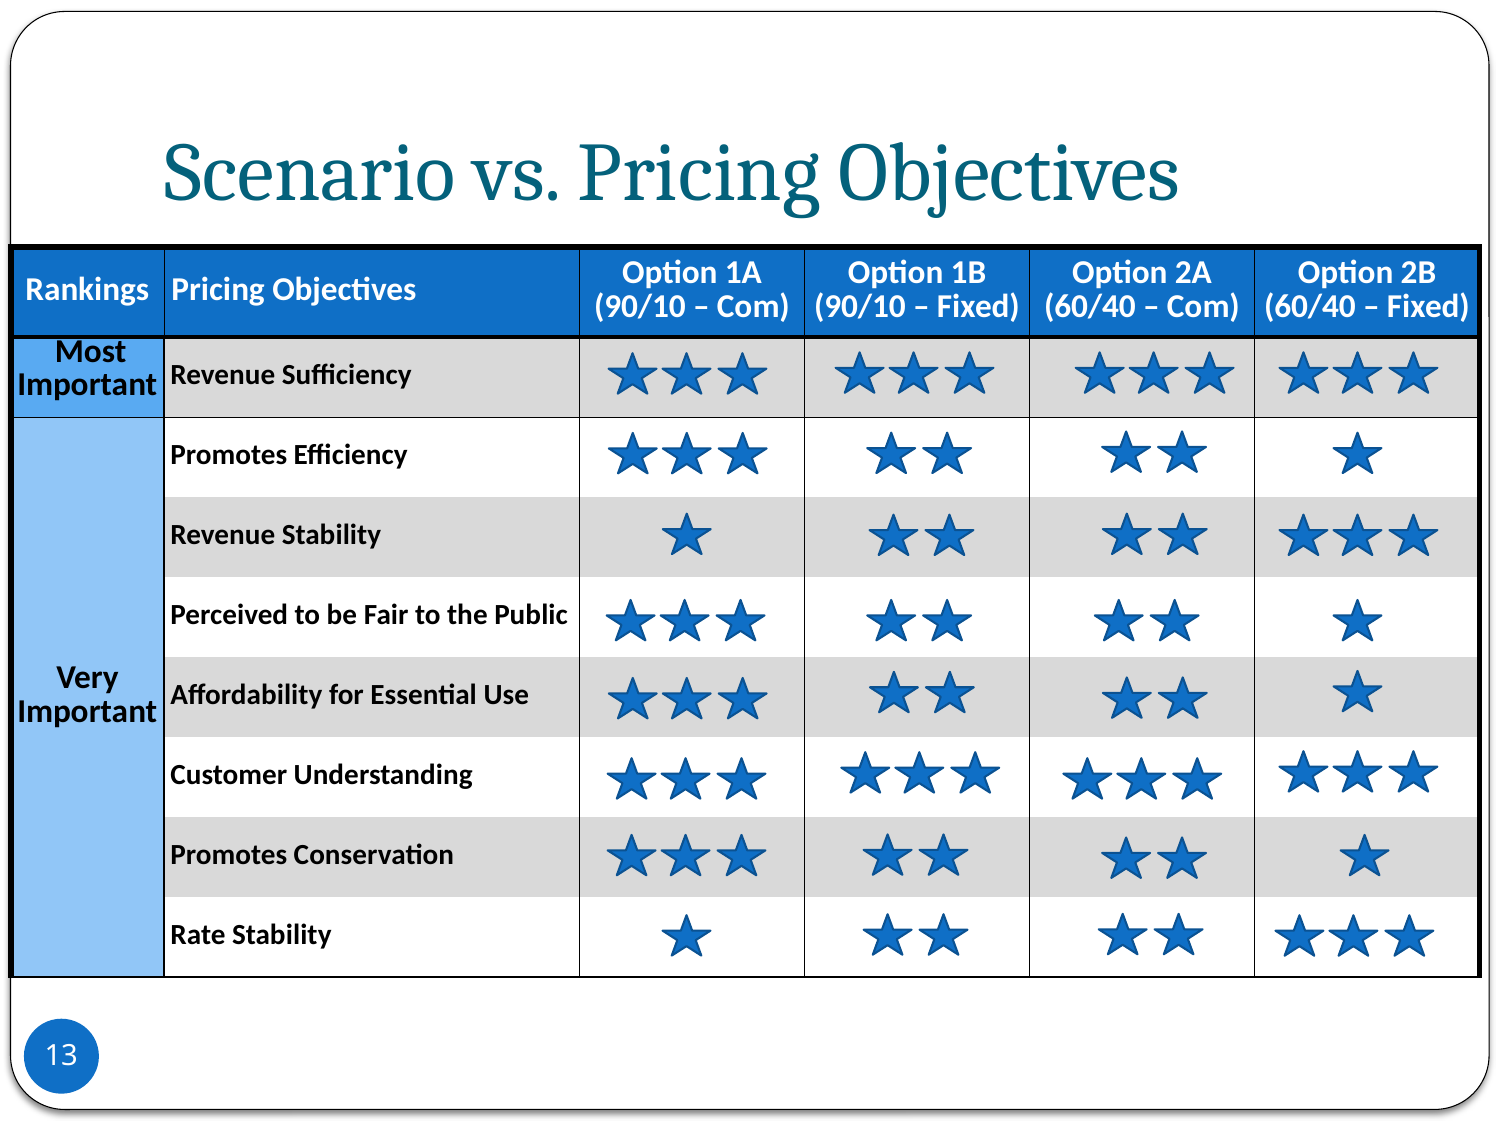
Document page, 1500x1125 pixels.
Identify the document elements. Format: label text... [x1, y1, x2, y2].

text_box [607, 352, 658, 395]
table_cell [1255, 339, 1477, 417]
table_cell [805, 577, 1029, 657]
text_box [1102, 513, 1207, 555]
table_cell [1030, 497, 1254, 577]
text_box [1332, 598, 1383, 642]
table_cell [1255, 897, 1477, 976]
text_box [608, 432, 767, 474]
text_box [869, 514, 974, 556]
slide_number 13 [23, 1018, 99, 1094]
text_box [717, 352, 768, 395]
table_cell [805, 897, 1029, 976]
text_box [1101, 837, 1207, 879]
table_cell [1030, 817, 1254, 897]
table_cell [1030, 418, 1254, 497]
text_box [1102, 677, 1207, 719]
table_cell [1255, 657, 1477, 737]
table_cell Revenue Stability [165, 497, 579, 577]
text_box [835, 352, 994, 394]
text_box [606, 599, 765, 641]
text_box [1063, 757, 1222, 799]
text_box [608, 677, 767, 719]
table_header Option 2A (60/40 – Com) [1030, 250, 1254, 335]
text_box [1332, 669, 1383, 713]
text_box [1332, 431, 1383, 474]
table_header Option 2B (60/40 – Fixed) [1255, 250, 1477, 335]
table_cell [805, 339, 1029, 417]
table_header Option 1B (90/10 – Fixed) [805, 250, 1029, 335]
table_cell [580, 737, 804, 817]
table_cell [580, 817, 804, 897]
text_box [1279, 750, 1438, 792]
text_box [1101, 431, 1207, 473]
table_header Pricing Objectives [165, 250, 579, 335]
table_cell [580, 577, 804, 657]
table_cell [805, 737, 1029, 817]
table_cell [1255, 817, 1477, 897]
table_header Rankings [14, 250, 164, 335]
table_cell [805, 657, 1029, 737]
table_cell [1030, 577, 1254, 657]
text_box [1275, 914, 1434, 956]
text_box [607, 757, 766, 799]
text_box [866, 432, 972, 474]
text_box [1094, 599, 1199, 641]
table_cell Promotes Efficiency [165, 418, 579, 497]
table_cell Customer Understanding [165, 737, 579, 817]
table_cell [1255, 737, 1477, 817]
table_cell Promotes Conservation [165, 817, 579, 897]
text_box [661, 512, 712, 555]
table_cell [805, 418, 1029, 497]
table_cell [1255, 497, 1477, 577]
table_cell [1030, 339, 1254, 417]
table_cell [1255, 418, 1477, 497]
table_cell [580, 657, 804, 737]
table_cell [1030, 657, 1254, 737]
table_cell [805, 817, 1029, 897]
table_cell Revenue Sufficiency [165, 339, 579, 417]
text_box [863, 834, 968, 876]
table_cell [580, 339, 804, 417]
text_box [863, 913, 968, 955]
title Scenario vs. Pricing Objectives [150, 45, 1425, 233]
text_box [840, 751, 1000, 793]
table_cell Very Important [14, 418, 163, 976]
table_header Option 1A (90/10 – Com) [580, 250, 804, 335]
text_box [1279, 352, 1438, 394]
text_box [661, 352, 712, 395]
table_cell [1255, 577, 1477, 657]
table_cell [1030, 897, 1254, 976]
text_box [1339, 833, 1390, 877]
table_cell [580, 418, 804, 497]
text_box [869, 671, 975, 713]
table_cell [1030, 737, 1254, 817]
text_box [866, 599, 972, 641]
table_cell [805, 497, 1029, 577]
text_box [661, 914, 712, 957]
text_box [1098, 913, 1203, 955]
table_cell Affordability for Essential Use [165, 657, 579, 737]
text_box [1075, 352, 1234, 394]
table_cell [580, 497, 804, 577]
table_cell Most Important [14, 339, 163, 417]
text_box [1279, 514, 1438, 556]
table_cell Perceived to be Fair to the Public [165, 577, 579, 657]
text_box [607, 834, 766, 876]
table_cell [580, 897, 804, 976]
table_cell Rate Stability [165, 897, 579, 976]
